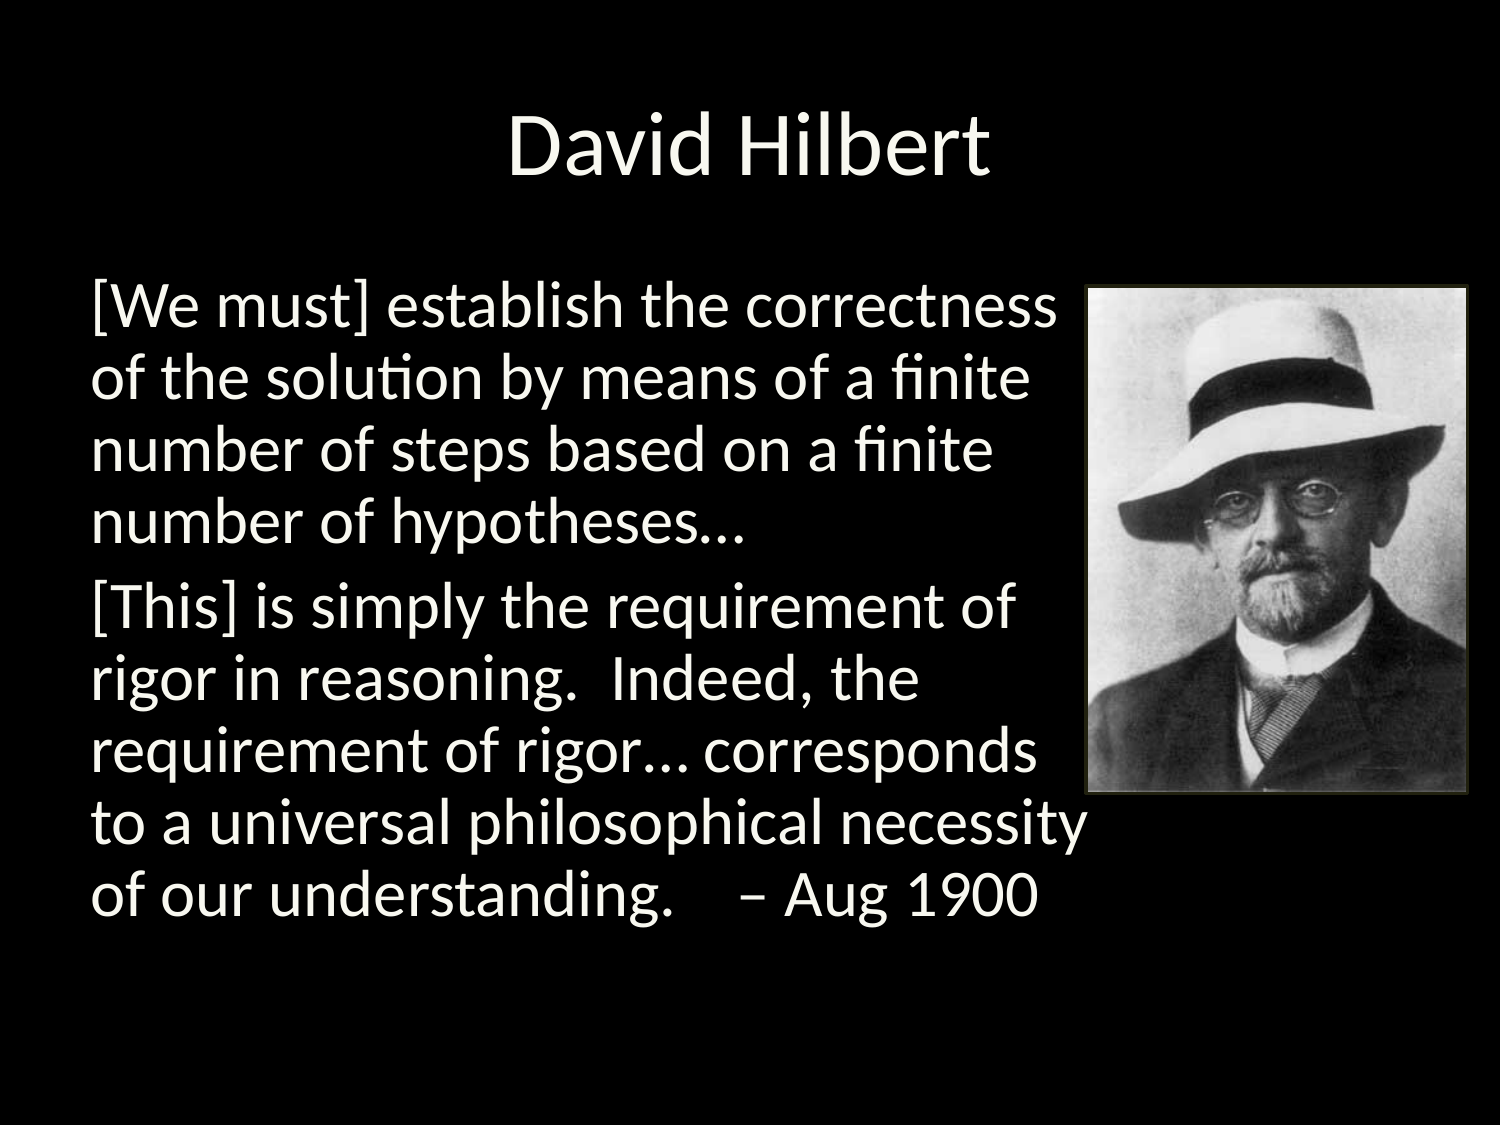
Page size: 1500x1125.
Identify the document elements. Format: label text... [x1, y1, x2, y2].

list [We must] establish the correctness of the solution by means of a finite number of steps based on a finite number of hypotheses… [This] is simply the requirement of rigor in reasoning. Indeed, the requirement of rigor… corresponds to a universal philosophical necessity of our understanding. – Aug 1900 [75, 262, 1425, 1005]
picture [1087, 287, 1466, 792]
title David Hilbert [75, 45, 1425, 233]
